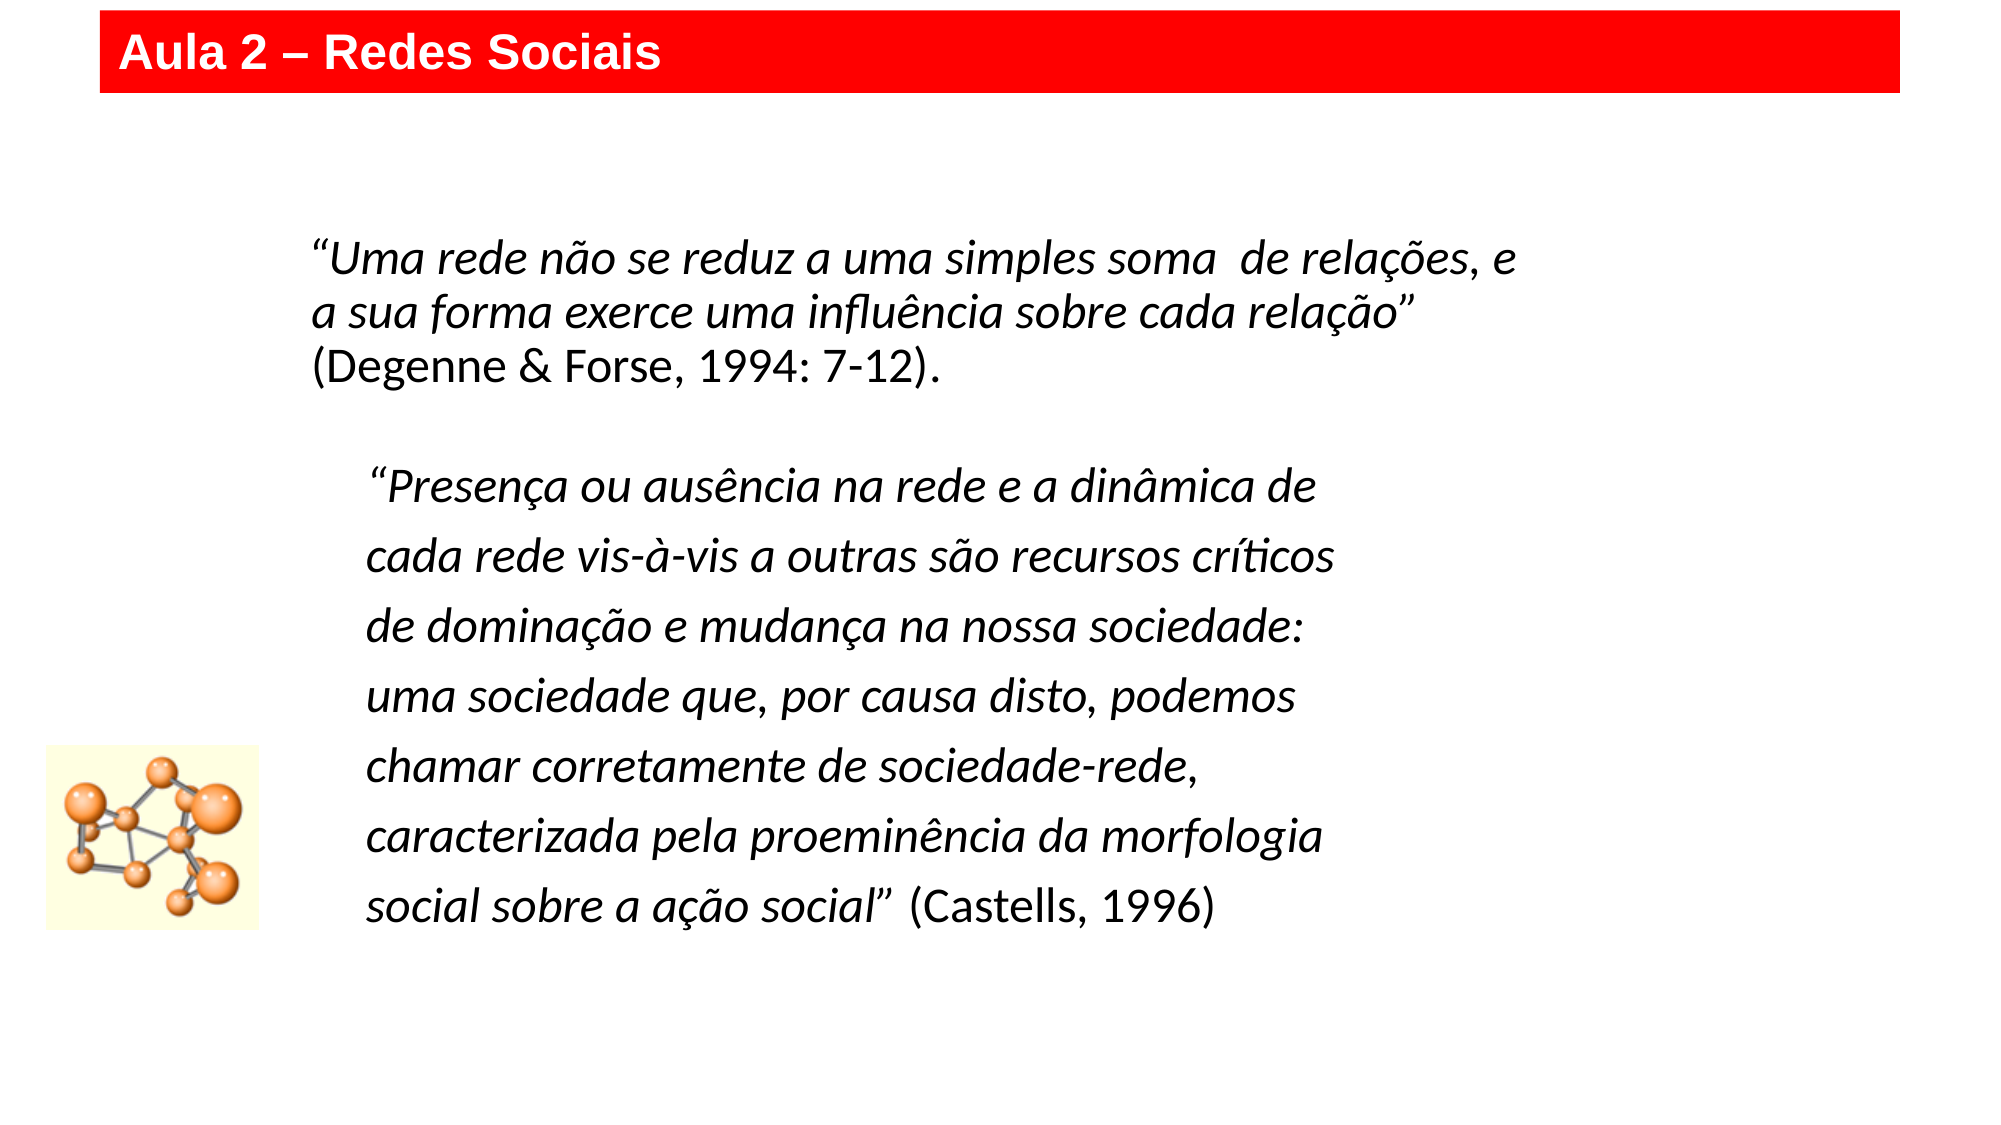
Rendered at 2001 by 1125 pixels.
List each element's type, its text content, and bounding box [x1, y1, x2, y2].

text_box Aula 2 – Redes Sociais [99, 10, 1900, 93]
text_box “Presença ou ausência na rede e a dinâmica de cada rede vis-à-vis a outras são recursos críticos de dominação e mudança na nossa sociedade: uma sociedade que, por causa disto, podemos chamar corretamente de sociedade-rede, caracterizada pela proeminência da morfologia social sobre a ação social” (Castells, 1996) [351, 444, 1551, 940]
picture [46, 745, 259, 930]
list “Uma rede não se reduz a uma simples soma de relações, e a sua forma exerce uma influência sobre cada relação” (Degenne & Forse, 1994: 7-12). [258, 223, 1534, 424]
